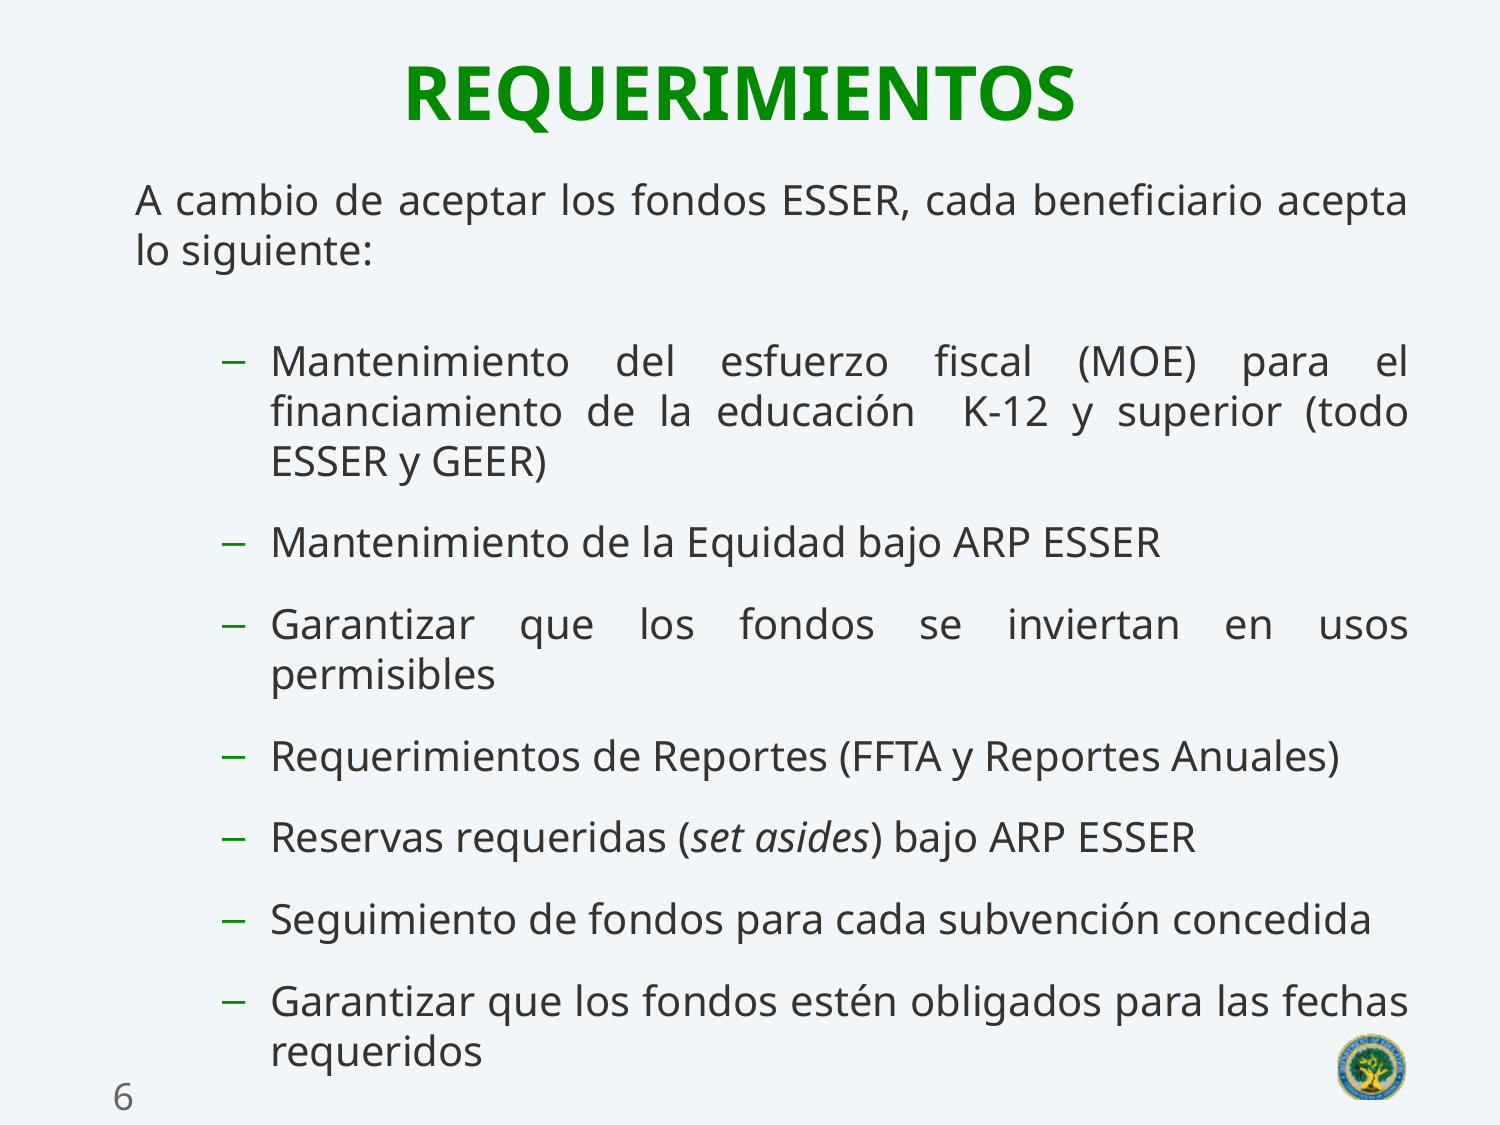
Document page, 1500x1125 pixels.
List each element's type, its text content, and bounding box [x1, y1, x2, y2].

slide_number 6 [112, 1065, 200, 1125]
list A cambio de aceptar los fondos ESSER, cada beneficiario acepta lo siguiente: Mantenimiento del esfuerzo fiscal (MOE) para el financiamiento de la educación K-12 y superior (todo ESSER y GEER) Mantenimiento de la Equidad bajo ARP ESSER Garantizar que los fondos se inviertan en usos permisibles Requerimientos de Reportes (FFTA y Reportes Anuales) Reservas requeridas (set asides) bajo ARP ESSER Seguimiento de fondos para cada subvención concedida Garantizar que los fondos estén obligados para las fechas requeridos [75, 166, 1425, 1079]
title REQUERIMIENTOS [75, 37, 1425, 130]
